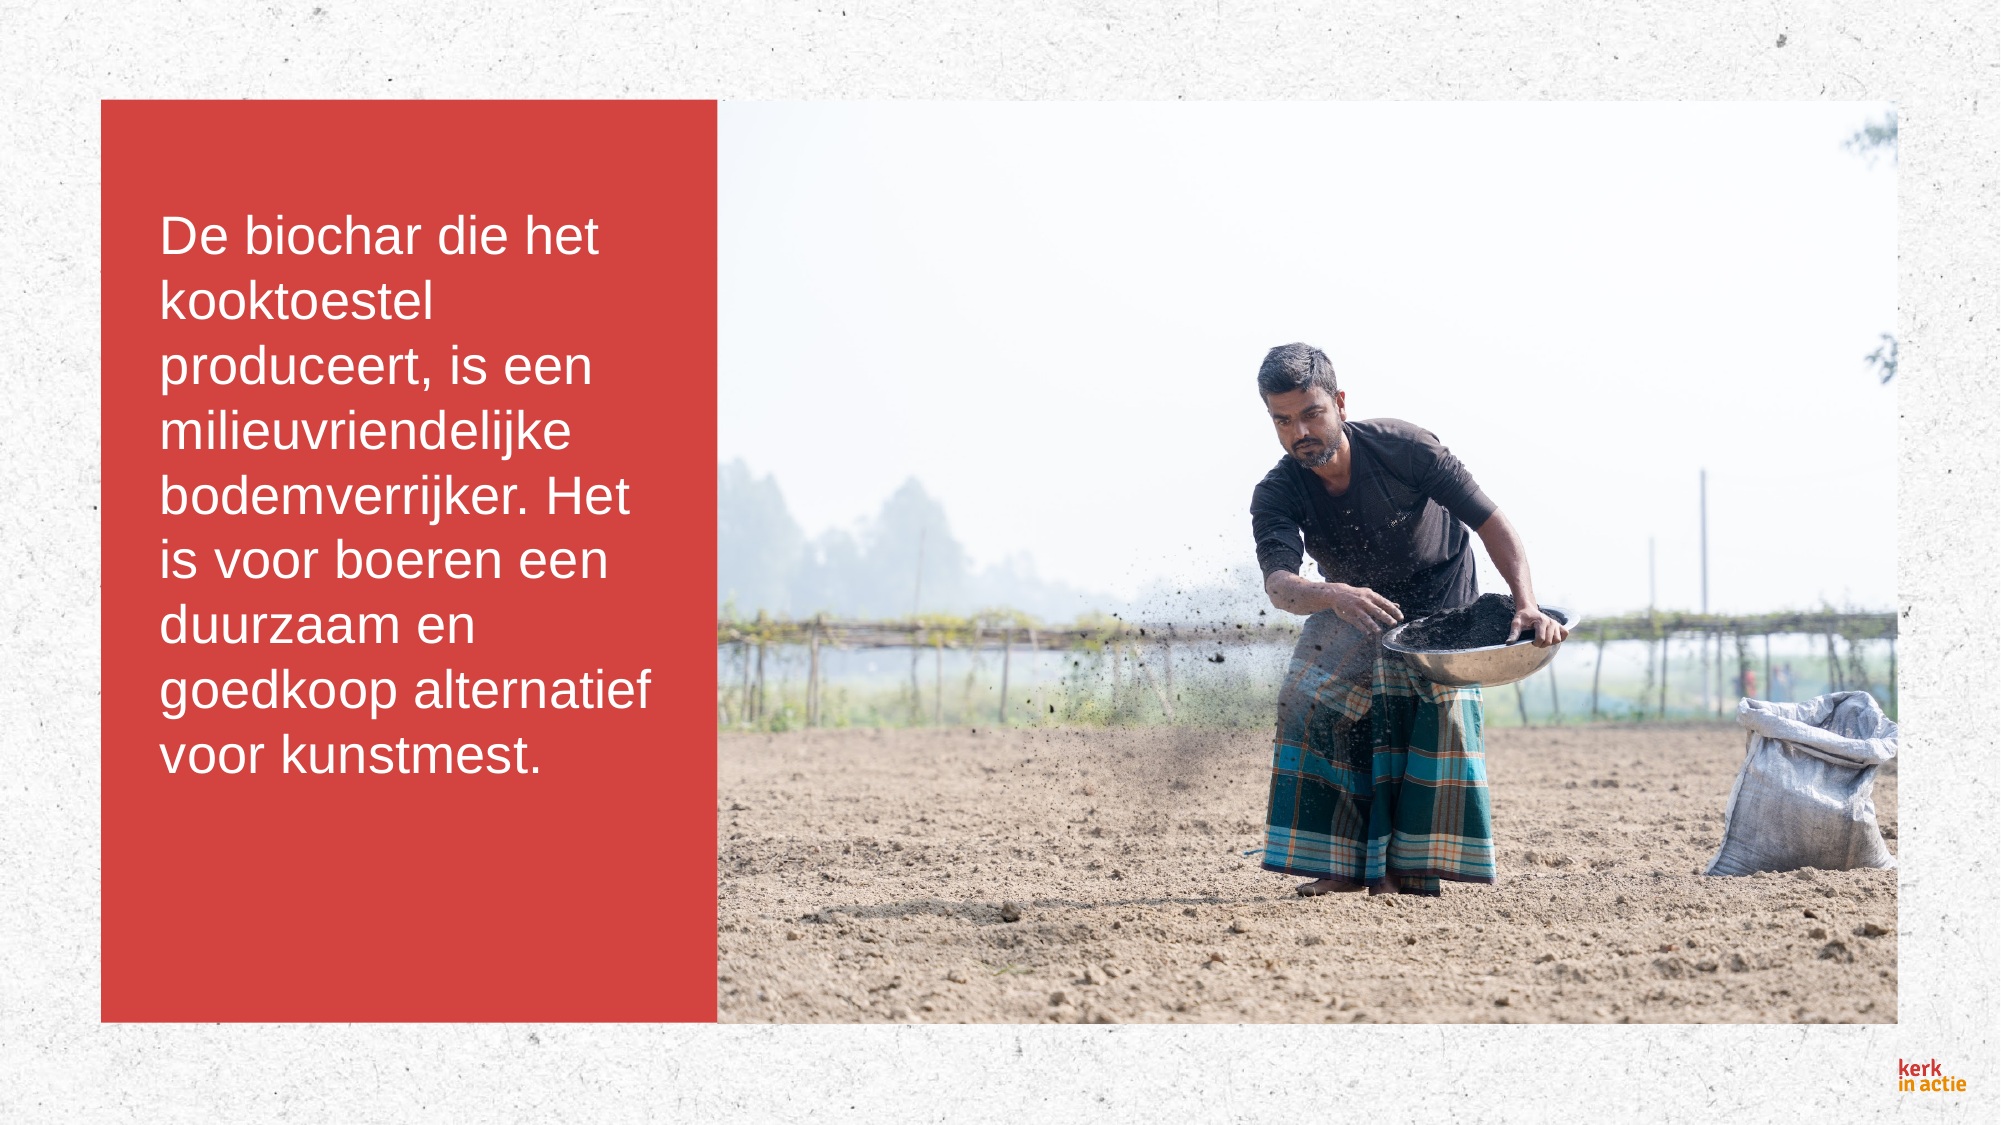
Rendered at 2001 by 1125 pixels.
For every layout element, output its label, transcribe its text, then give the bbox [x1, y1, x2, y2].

picture [0, 0, 2001, 1125]
list De biochar die het kooktoestel produceert, is een milieuvriendelijke bodemverrijker. Het is voor boeren een duurzaam en goedkoop alternatief voor kunstmest. [101, 99, 718, 1023]
